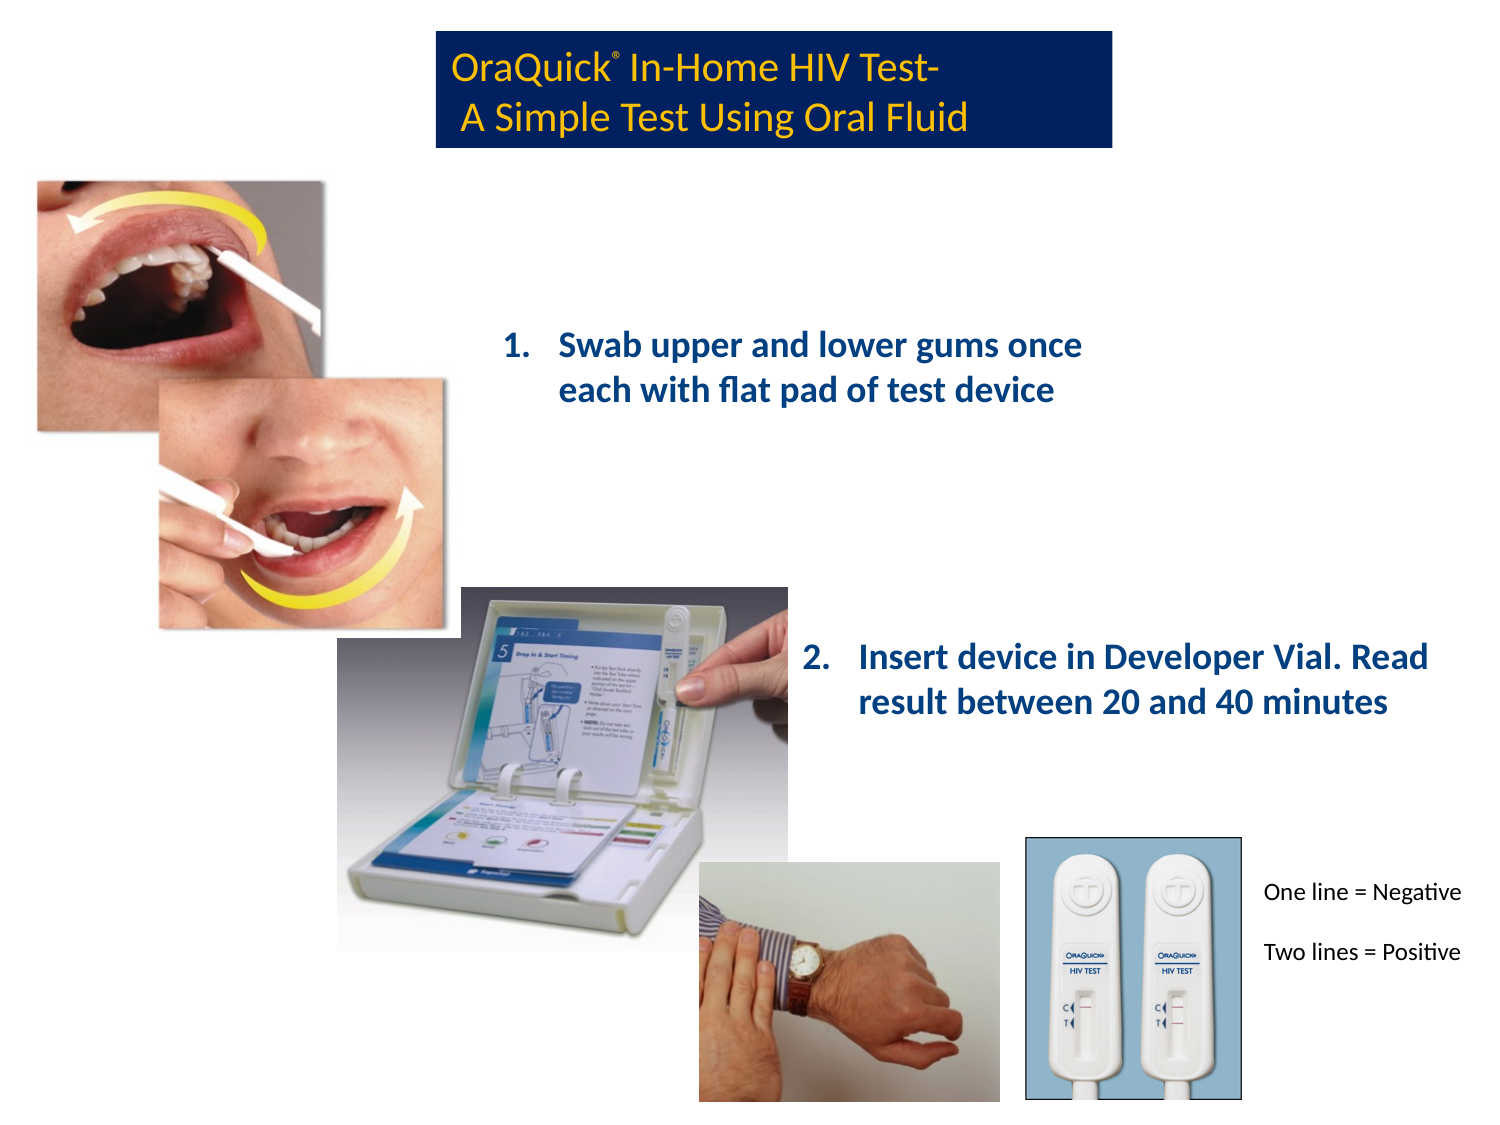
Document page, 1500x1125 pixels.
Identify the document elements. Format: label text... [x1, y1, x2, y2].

text_box Insert device in Developer Vial. Read result between 20 and 40 minutes [787, 575, 1450, 730]
picture [24, 174, 1001, 1102]
picture [1024, 837, 1242, 1101]
title OraQuick® In-Home HIV Test- A Simple Test Using Oral Fluid [435, 31, 1113, 148]
text_box Swab upper and lower gums once each with flat pad of test device [487, 312, 1150, 418]
text_box One line = Negative Two lines = Positive [1249, 867, 1478, 973]
